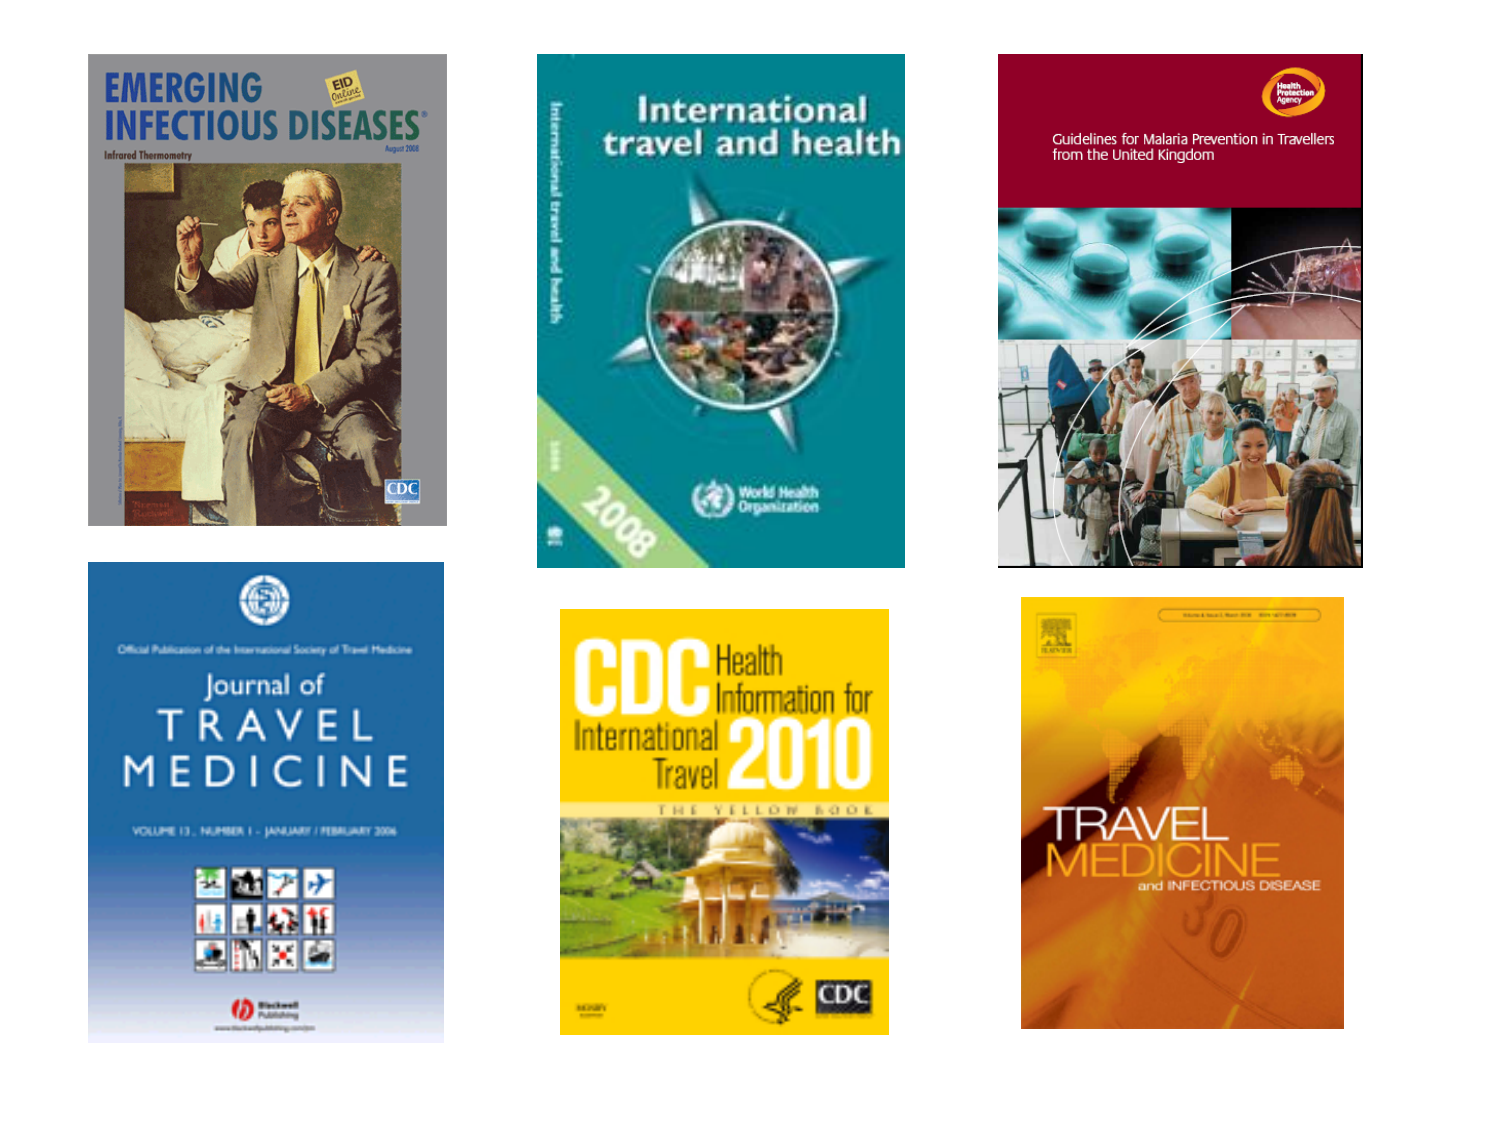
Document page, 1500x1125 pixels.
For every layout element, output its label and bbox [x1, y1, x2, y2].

picture [1021, 597, 1344, 1030]
text_box [87, 54, 1363, 1043]
